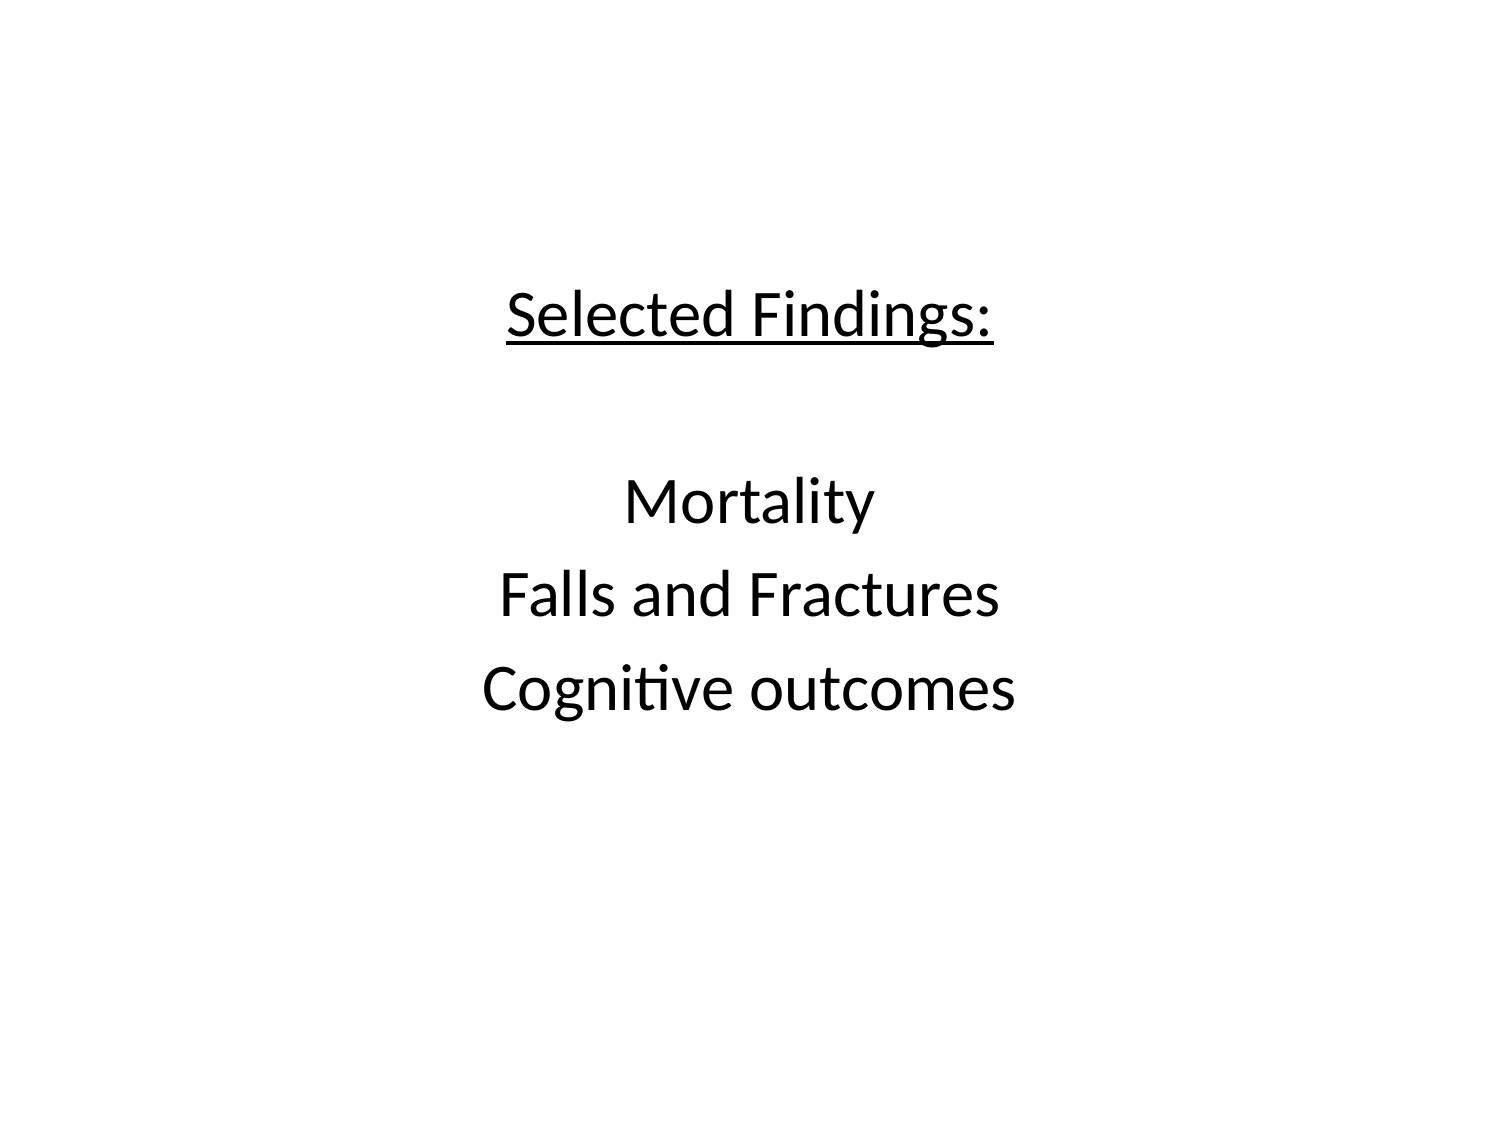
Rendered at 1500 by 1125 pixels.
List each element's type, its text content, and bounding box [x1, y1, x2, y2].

list Selected Findings: Mortality Falls and Fractures Cognitive outcomes [75, 262, 1425, 1005]
